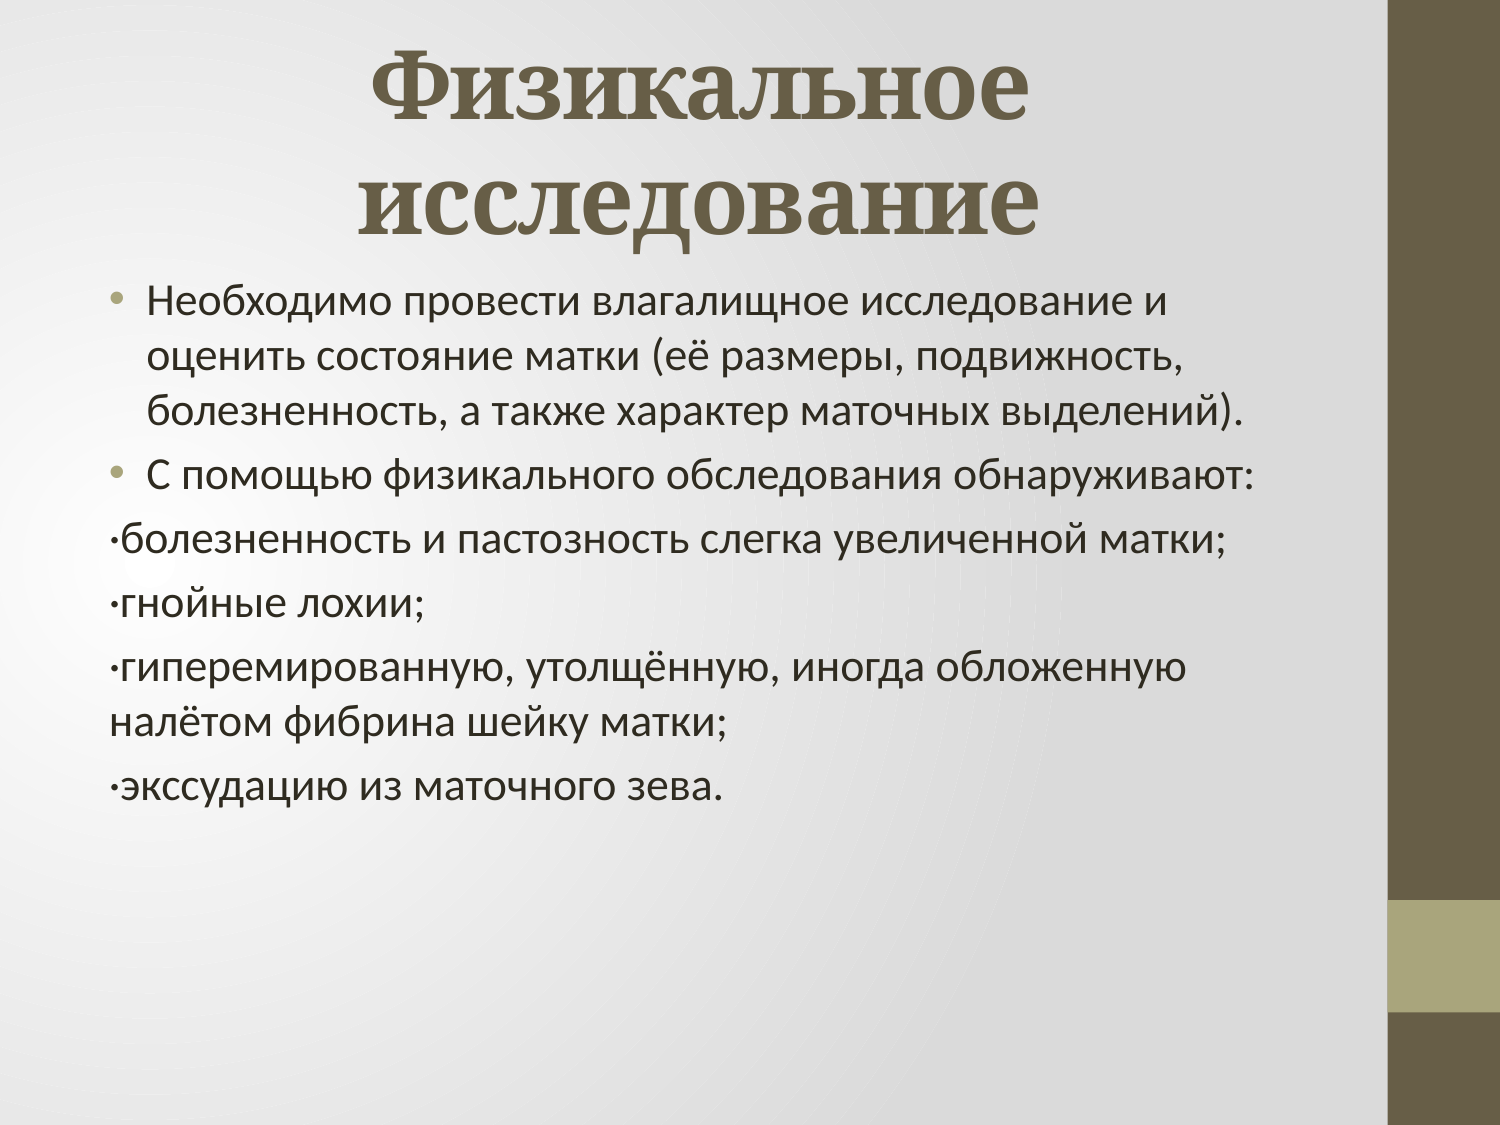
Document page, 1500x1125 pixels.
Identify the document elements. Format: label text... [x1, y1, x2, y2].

title Физикальное исследование [75, 45, 1325, 233]
list Необходимо провести влагалищное исследование и оценить состояние матки (её размеры, подвижность, болезненность, а также характер маточных выделений). С помощью физикального обследования обнаруживают: ·болезненность и пастозность слегка увеличенной матки; ·гнойные лохии; ·гиперемированную, утолщённую, иногда обложенную налётом фибрина шейку матки; ·экссудацию из маточного зева. [75, 262, 1325, 1050]
